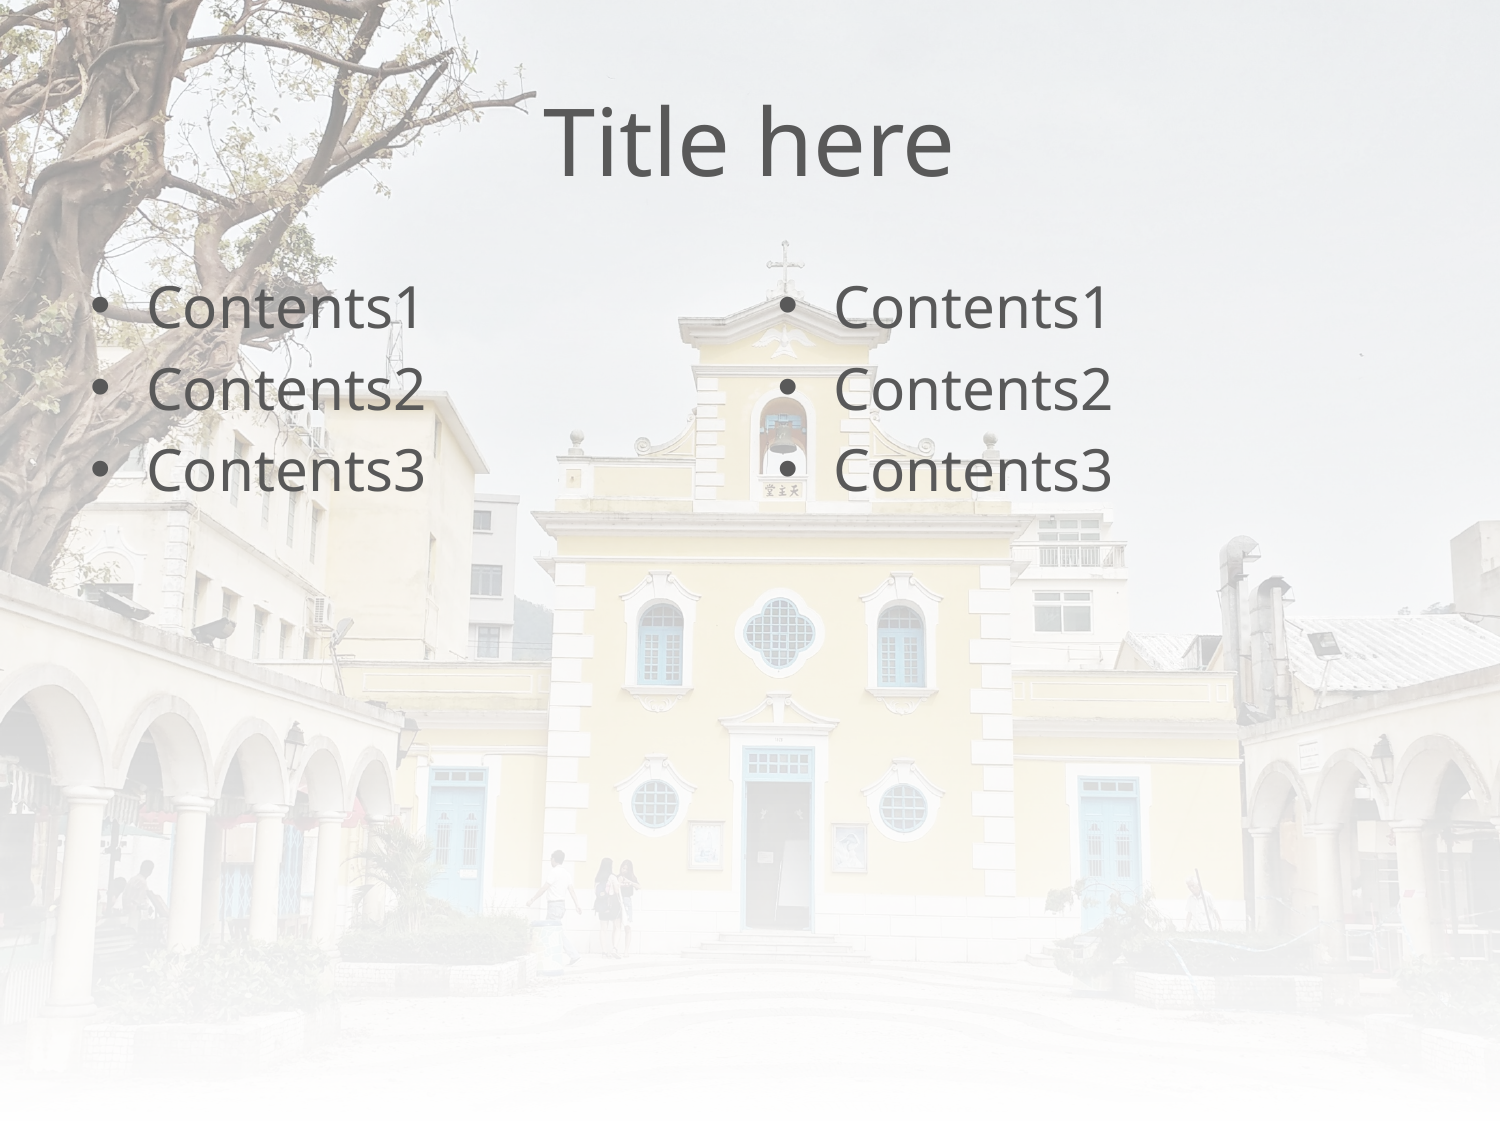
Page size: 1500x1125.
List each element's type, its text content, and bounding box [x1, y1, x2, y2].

title Title here [75, 45, 1425, 233]
list Contents1 Contents2 Contents3 [75, 262, 738, 1005]
list Contents1 Contents2 Contents3 [762, 262, 1425, 1005]
text_box [0, 0, 1500, 1125]
